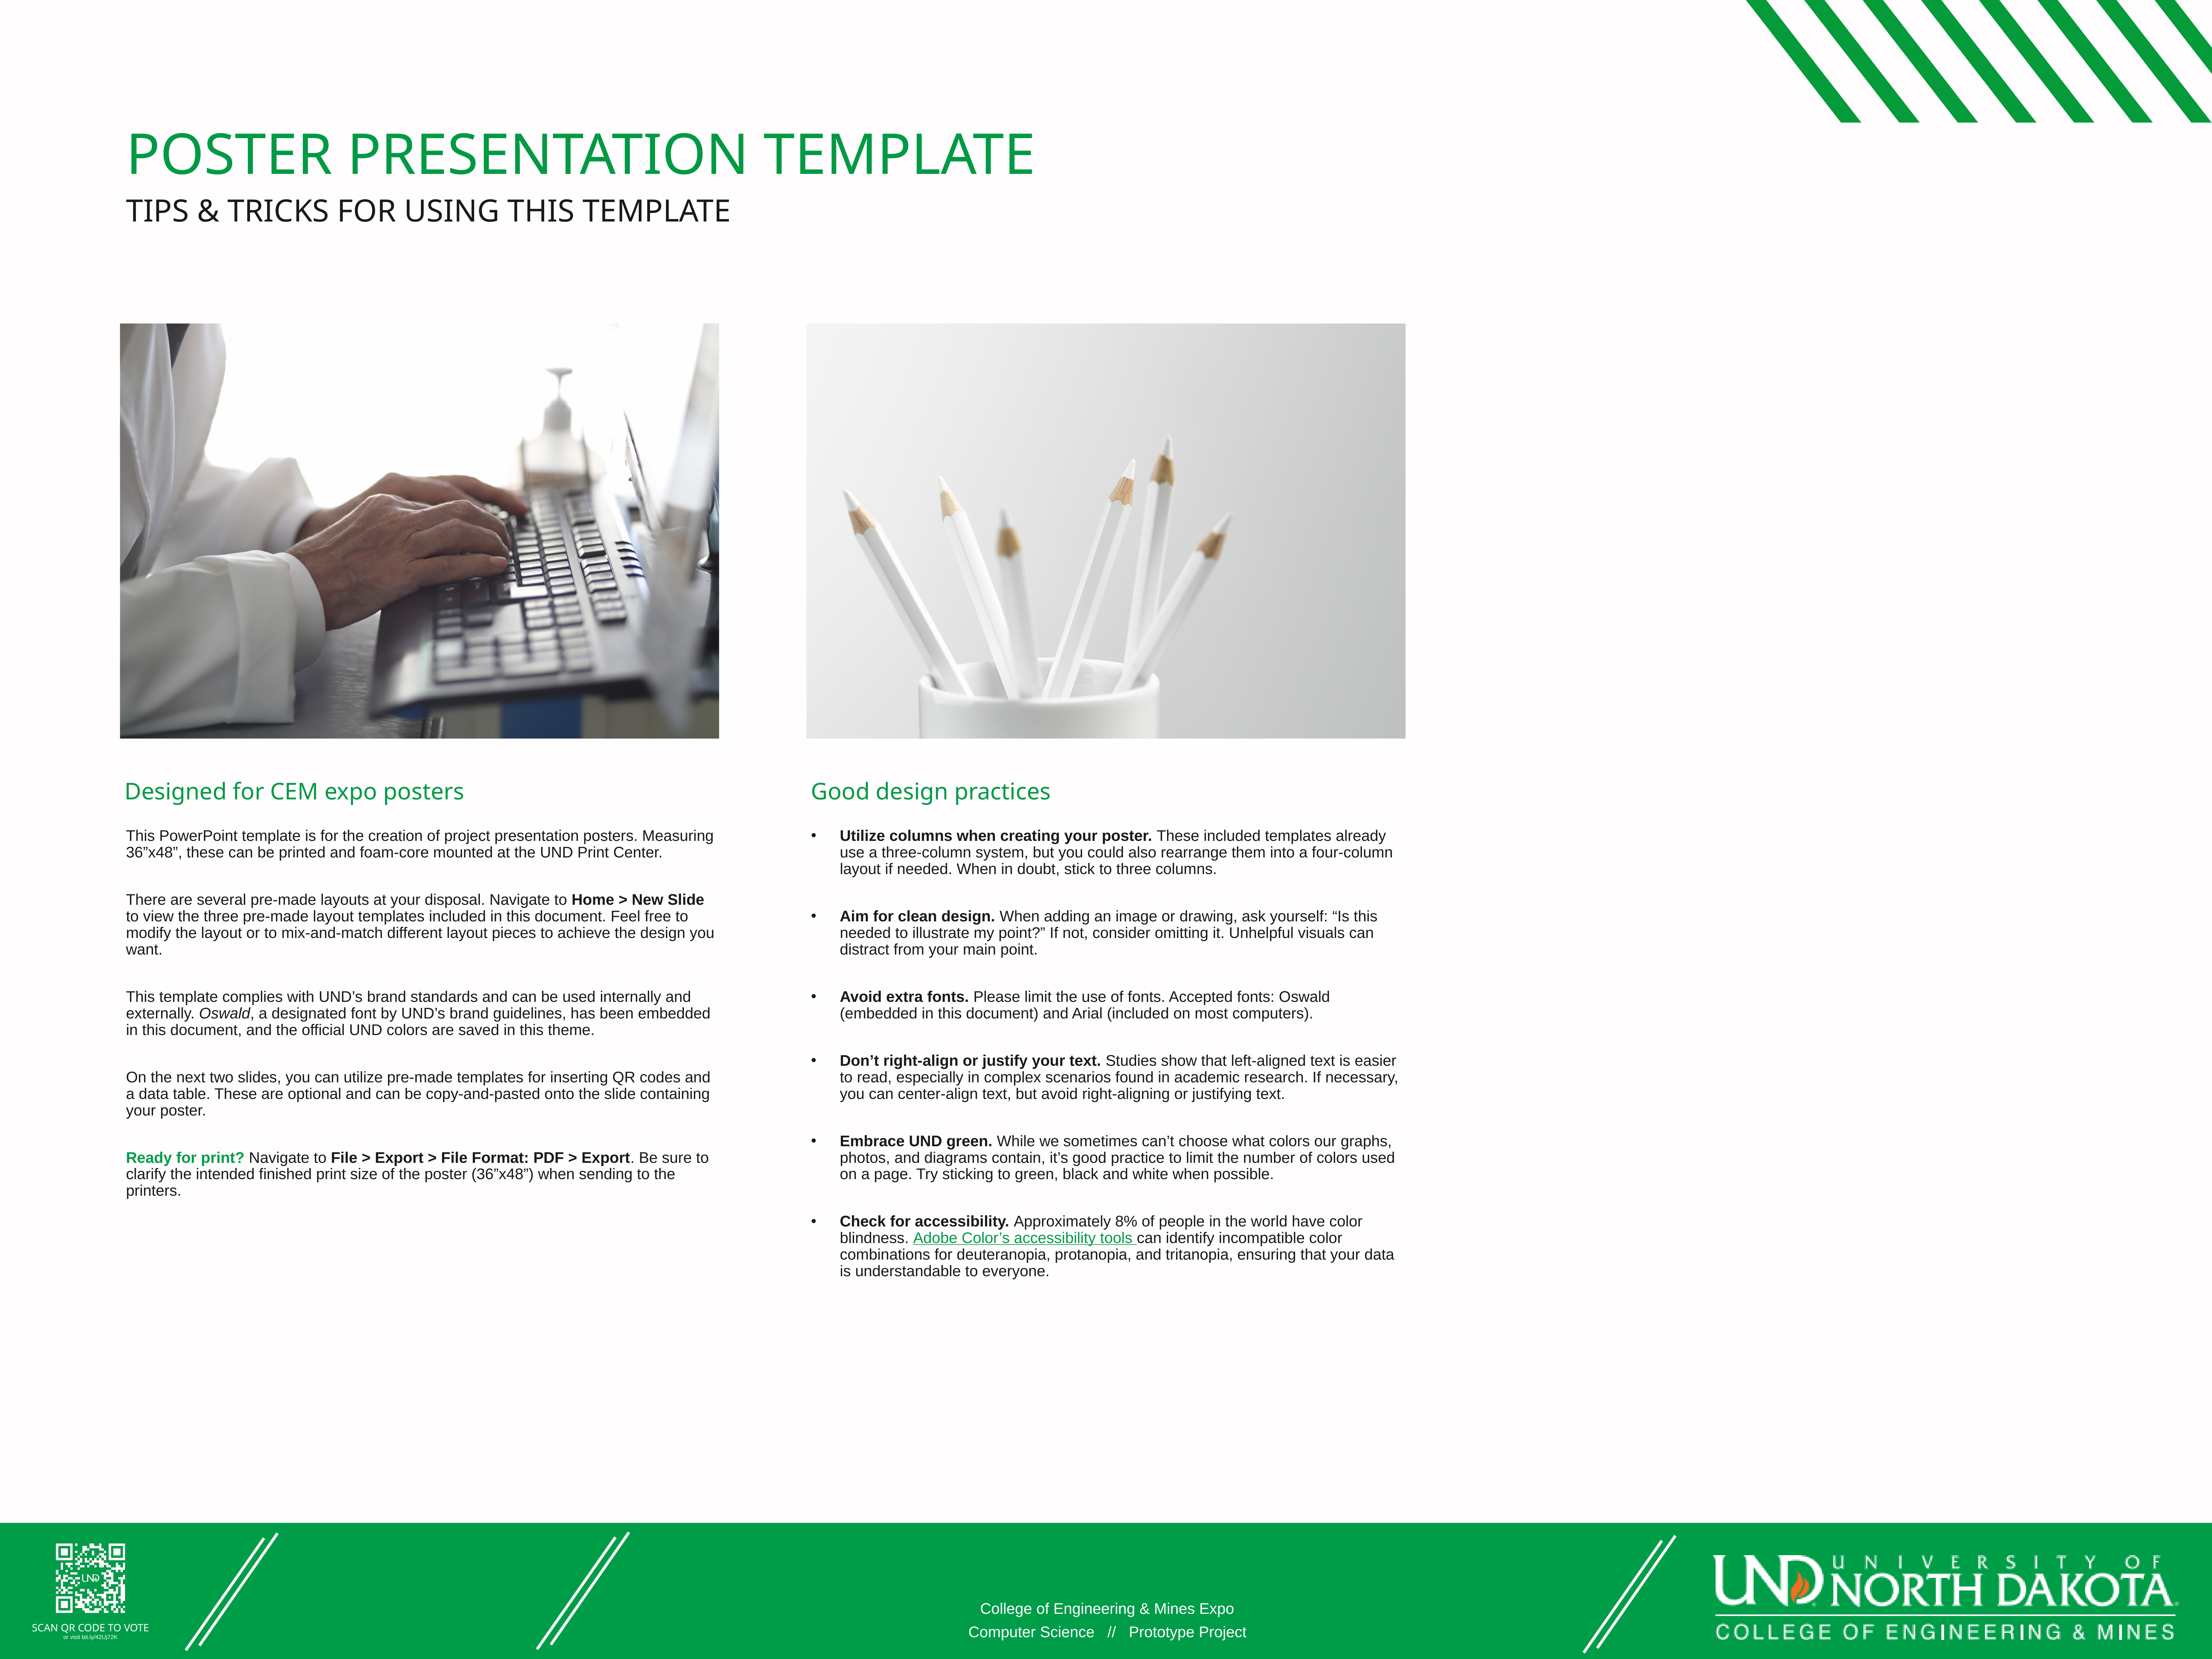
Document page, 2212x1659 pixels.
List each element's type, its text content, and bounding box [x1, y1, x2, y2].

picture [536, 1532, 630, 1650]
picture [1583, 1535, 1677, 1653]
list Designed for CEM expo posters [120, 777, 719, 804]
list TIPS & TRICKS FOR USING THIS TEMPLATE [121, 193, 2094, 246]
list Good design practices [806, 777, 1406, 804]
picture [120, 324, 719, 739]
list This PowerPoint template is for the creation of project presentation posters. Measuring 36”x48”, these can be printed and foam-core mounted at the UND Print Center. There are several pre-made layouts at your disposal. Navigate to Home > New Slide to view the three pre-made layout templates included in this document. Feel free to modify the layout or to mix-and-match different layout pieces to achieve the design you want. This template complies with UND’s brand standards and can be used internally and externally. Oswald, a designated font by UND’s brand guidelines, has been embedded in this document, and the official UND colors are saved in this theme. On the next two slides, you can utilize pre-made templates for inserting QR codes and a data table. These are optional and can be copy-and-pasted onto the slide containing your poster. Ready for print? Navigate to File > Export > File Format: PDF > Export. Be sure to clarify the intended finished print size of the poster (36”x48”) when sending to the printers. [121, 825, 721, 1477]
picture [1746, 0, 2212, 123]
title POSTER PRESENTATION TEMPLATE [121, 123, 1746, 186]
picture [806, 324, 1406, 739]
list Utilize columns when creating your poster. These included templates already use a three-column system, but you could also rearrange them into a four-column layout if needed. When in doubt, stick to three columns. Aim for clean design. When adding an image or drawing, ask yourself: “Is this needed to illustrate my point?” If not, consider omitting it. Unhelpful visuals can distract from your main point. Avoid extra fonts. Please limit the use of fonts. Accepted fonts: Oswald (embedded in this document) and Arial (included on most computers). Don’t right-align or justify your text. Studies show that left-aligned text is easier to read, especially in complex scenarios found in academic research. If necessary, you can center-align text, but avoid right-aligning or justifying text. Embrace UND green. While we sometimes can’t choose what colors our graphs, photos, and diagrams contain, it’s good practice to limit the number of colors used on a page. Try sticking to green, black and white when possible. Check for accessibility. Approximately 8% of people in the world have color blindness. Adobe Color’s accessibility tools can identify incompatible color combinations for deuteranopia, protanopia, and tritanopia, ensuring that your data is understandable to everyone. [806, 825, 1406, 1477]
picture [185, 1532, 279, 1651]
